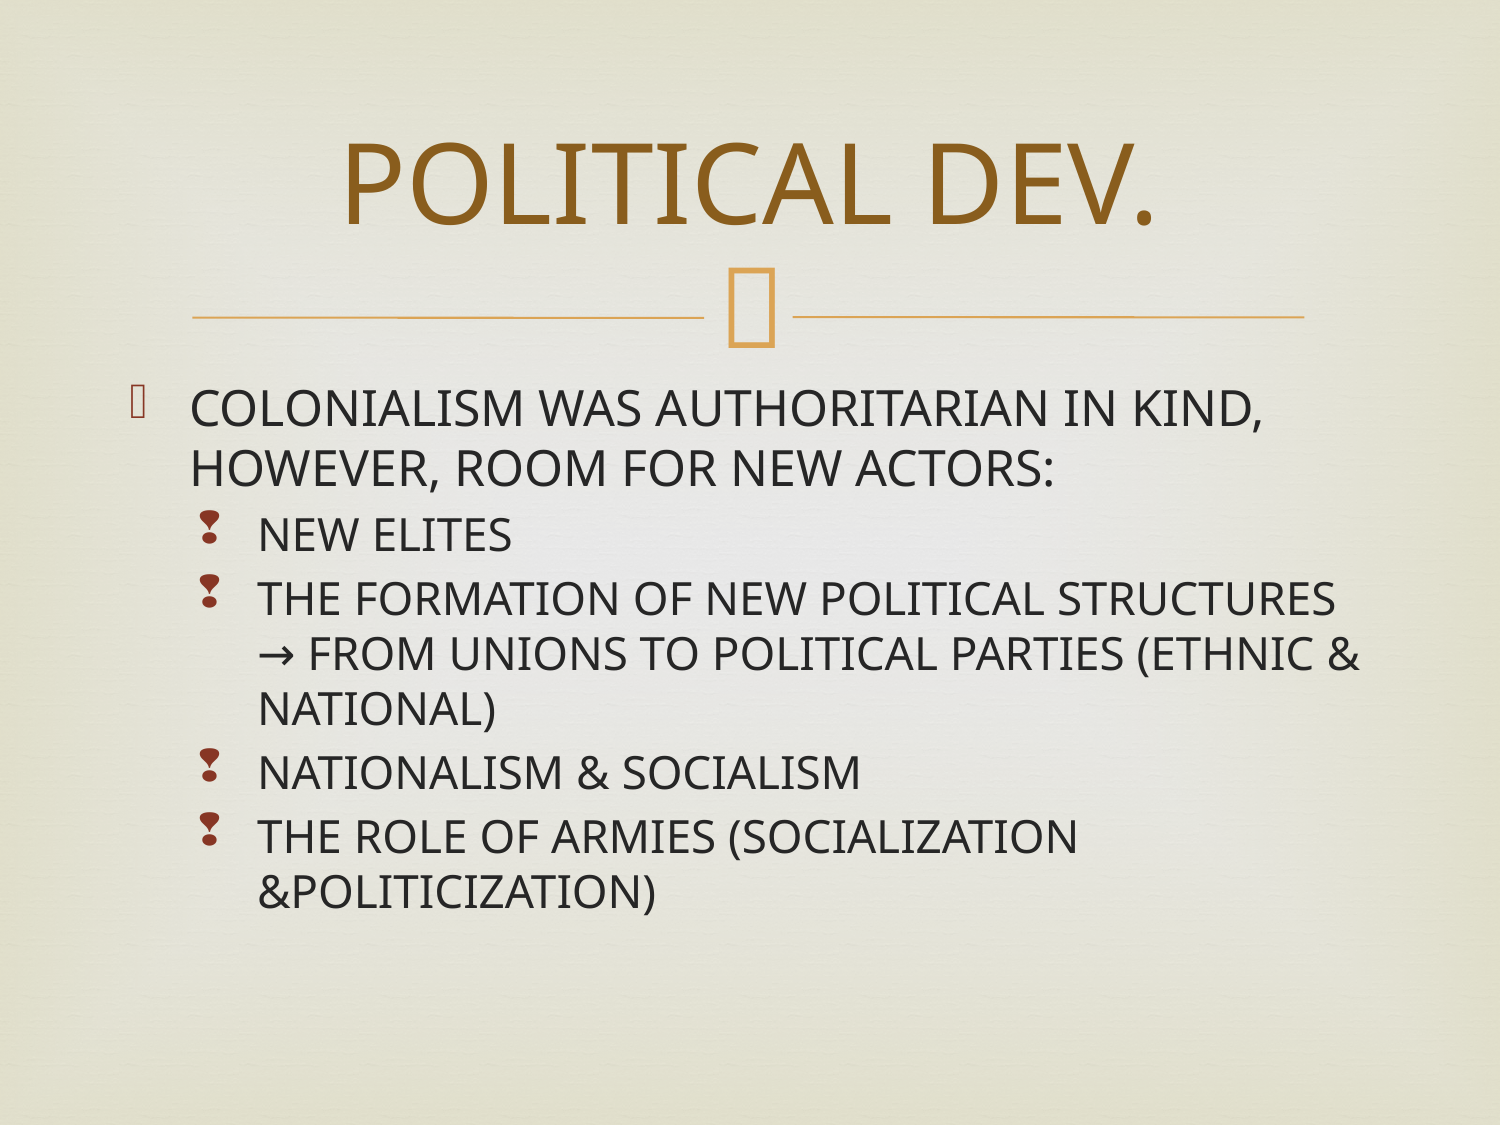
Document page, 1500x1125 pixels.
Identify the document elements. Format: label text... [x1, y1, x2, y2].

list COLONIALISM WAS AUTHORITARIAN IN KIND, HOWEVER, ROOM FOR NEW ACTORS: NEW ELITES THE FORMATION OF NEW POLITICAL STRUCTURES → FROM UNIONS TO POLITICAL PARTIES (ETHNIC & NATIONAL) NATIONALISM & SOCIALISM THE ROLE OF ARMIES (SOCIALIZATION &POLITICIZATION) [114, 368, 1386, 1005]
title POLITICAL DEV. [112, 93, 1386, 267]
